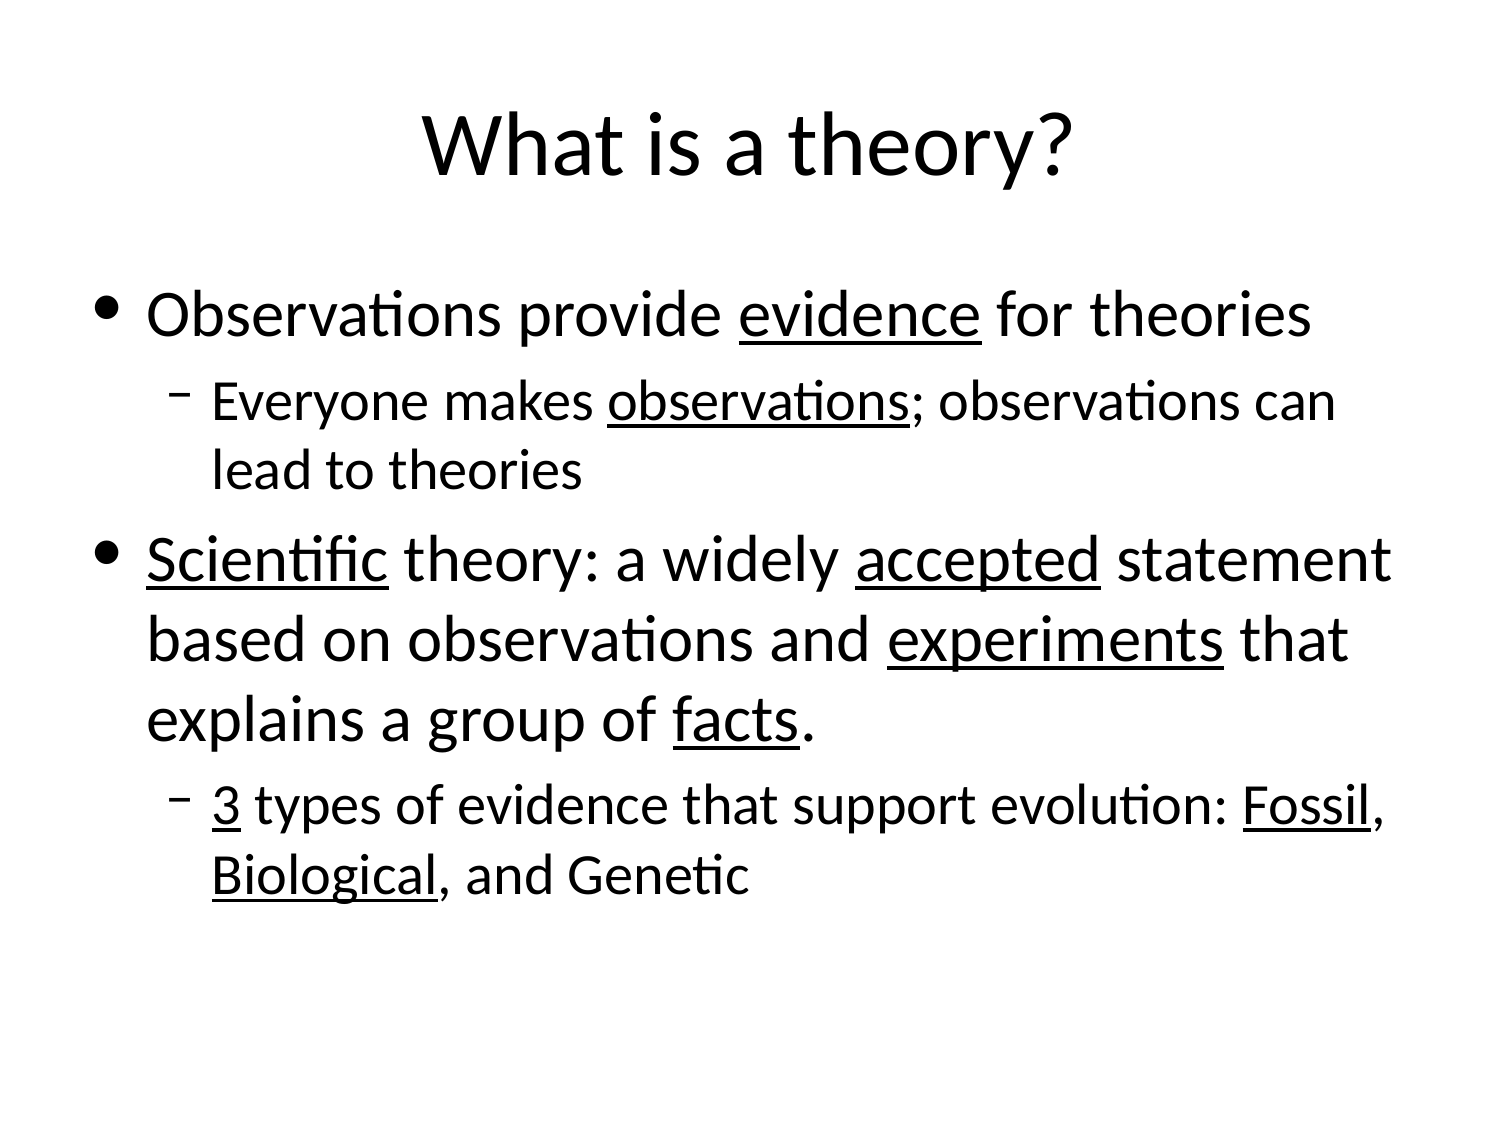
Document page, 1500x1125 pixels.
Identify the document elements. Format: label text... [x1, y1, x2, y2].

list Observations provide evidence for theories Everyone makes observations; observations can lead to theories Scientific theory: a widely accepted statement based on observations and experiments that explains a group of facts. 3 types of evidence that support evolution: Fossil, Biological, and Genetic [75, 262, 1425, 1075]
title What is a theory? [75, 45, 1425, 233]
